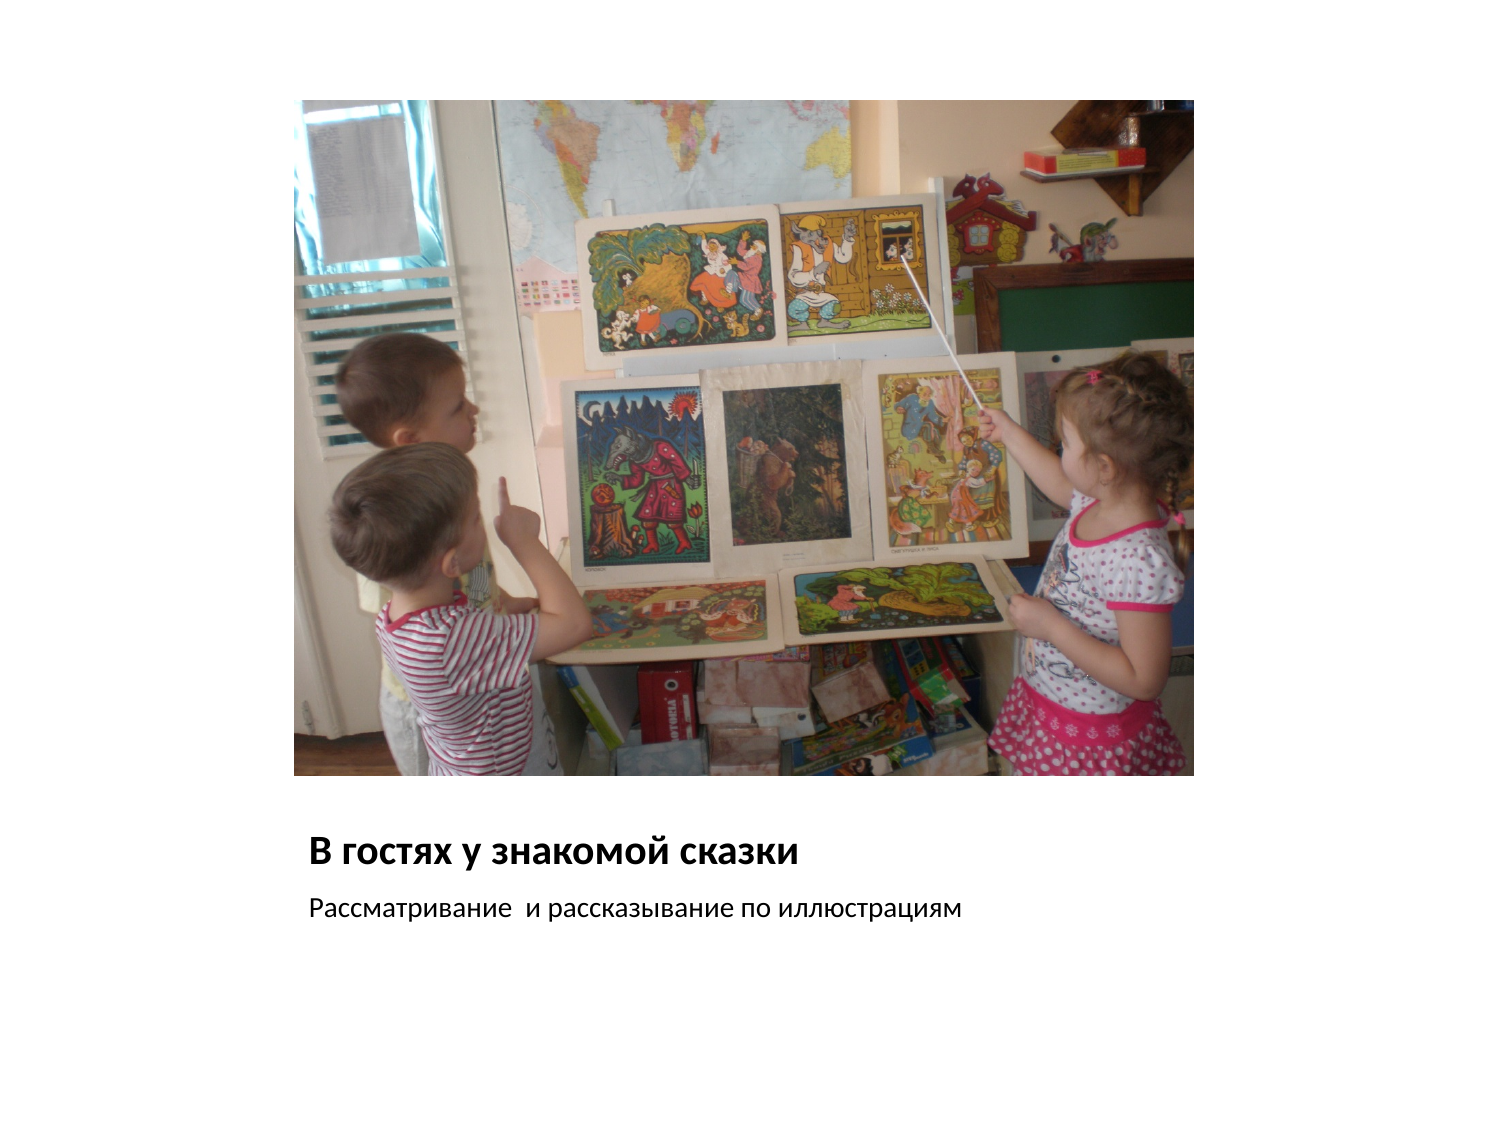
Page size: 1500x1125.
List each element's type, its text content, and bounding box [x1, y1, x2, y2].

title В гостях у знакомой сказки [294, 787, 1194, 880]
list Рассматривание и рассказывание по иллюстрациям [294, 880, 1194, 1013]
picture [293, 100, 1195, 776]
